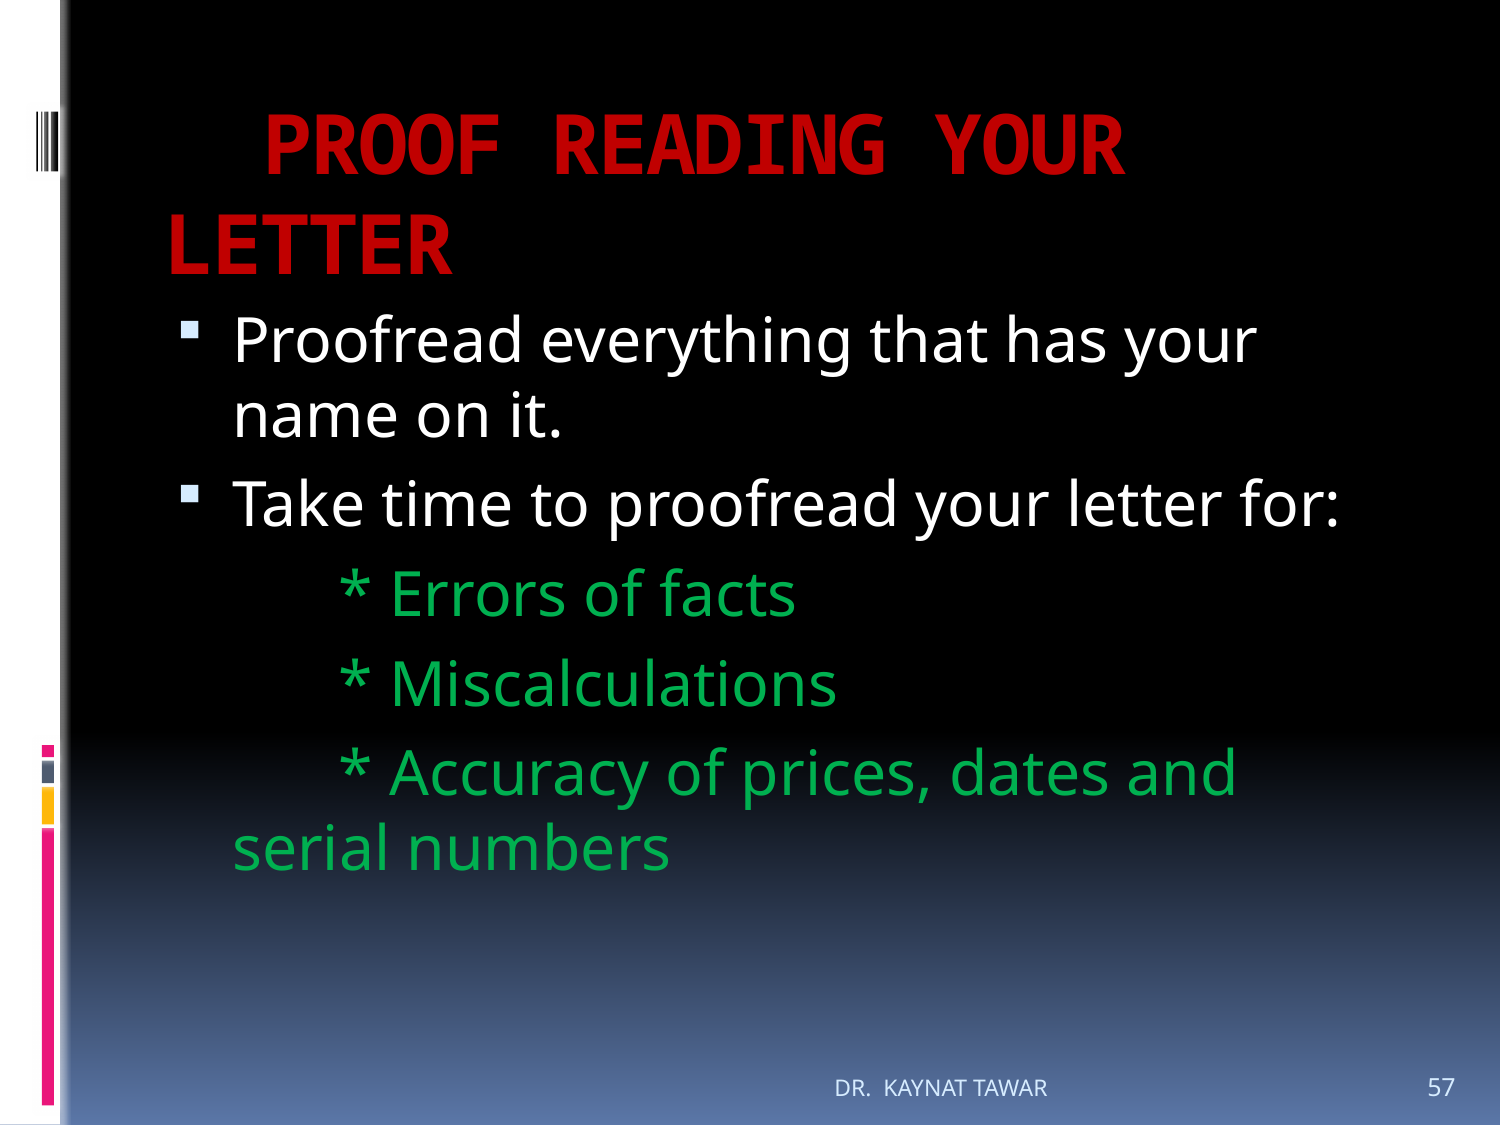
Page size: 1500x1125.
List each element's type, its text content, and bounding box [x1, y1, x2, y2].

footer DR. KAYNAT TAWAR [150, 1052, 1063, 1113]
list Proofread everything that has your name on it. Take time to proofread your letter for: * Errors of facts * Miscalculations * Accuracy of prices, dates and serial numbers [150, 292, 1425, 1043]
slide_number 57 [1412, 1052, 1488, 1113]
title PROOF READING YOUR LETTER [150, 83, 1425, 234]
